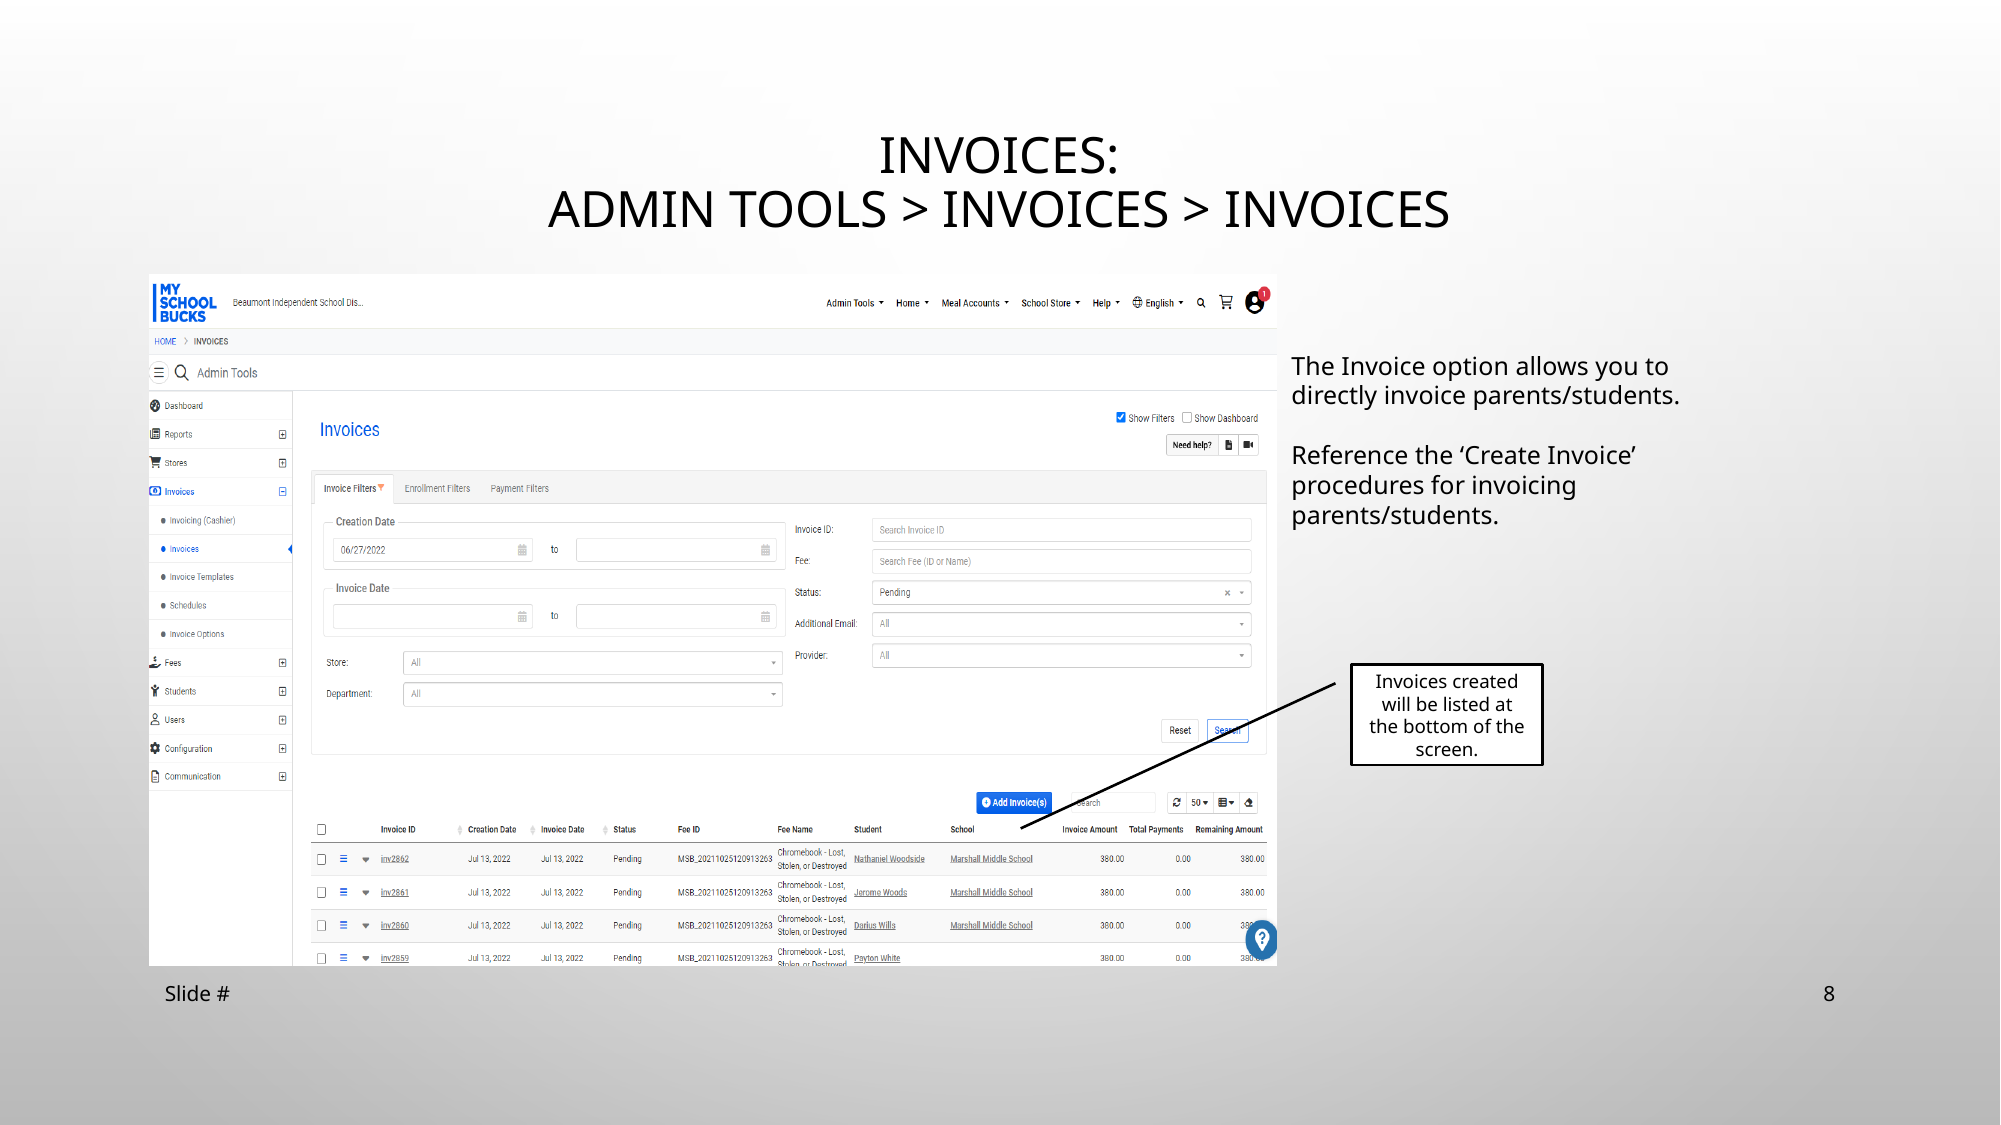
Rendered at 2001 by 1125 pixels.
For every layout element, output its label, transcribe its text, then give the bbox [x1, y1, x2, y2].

footer Slide # [149, 974, 1245, 1025]
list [149, 274, 1277, 966]
slide_number 8 [1724, 965, 1851, 1025]
text_box The Invoice option allows you to directly invoice parents/students. Reference the ‘Create Invoice’ procedures for invoicing parents/students. [1281, 342, 1722, 537]
text_box Invoices created will be listed at the bottom of the screen. [1281, 682, 1337, 710]
title Invoices: admin tools > invoices > invoices [149, 101, 1851, 267]
picture [0, 0, 2000, 1125]
text_box Invoices created will be listed at the bottom of the screen. [1350, 663, 1544, 766]
